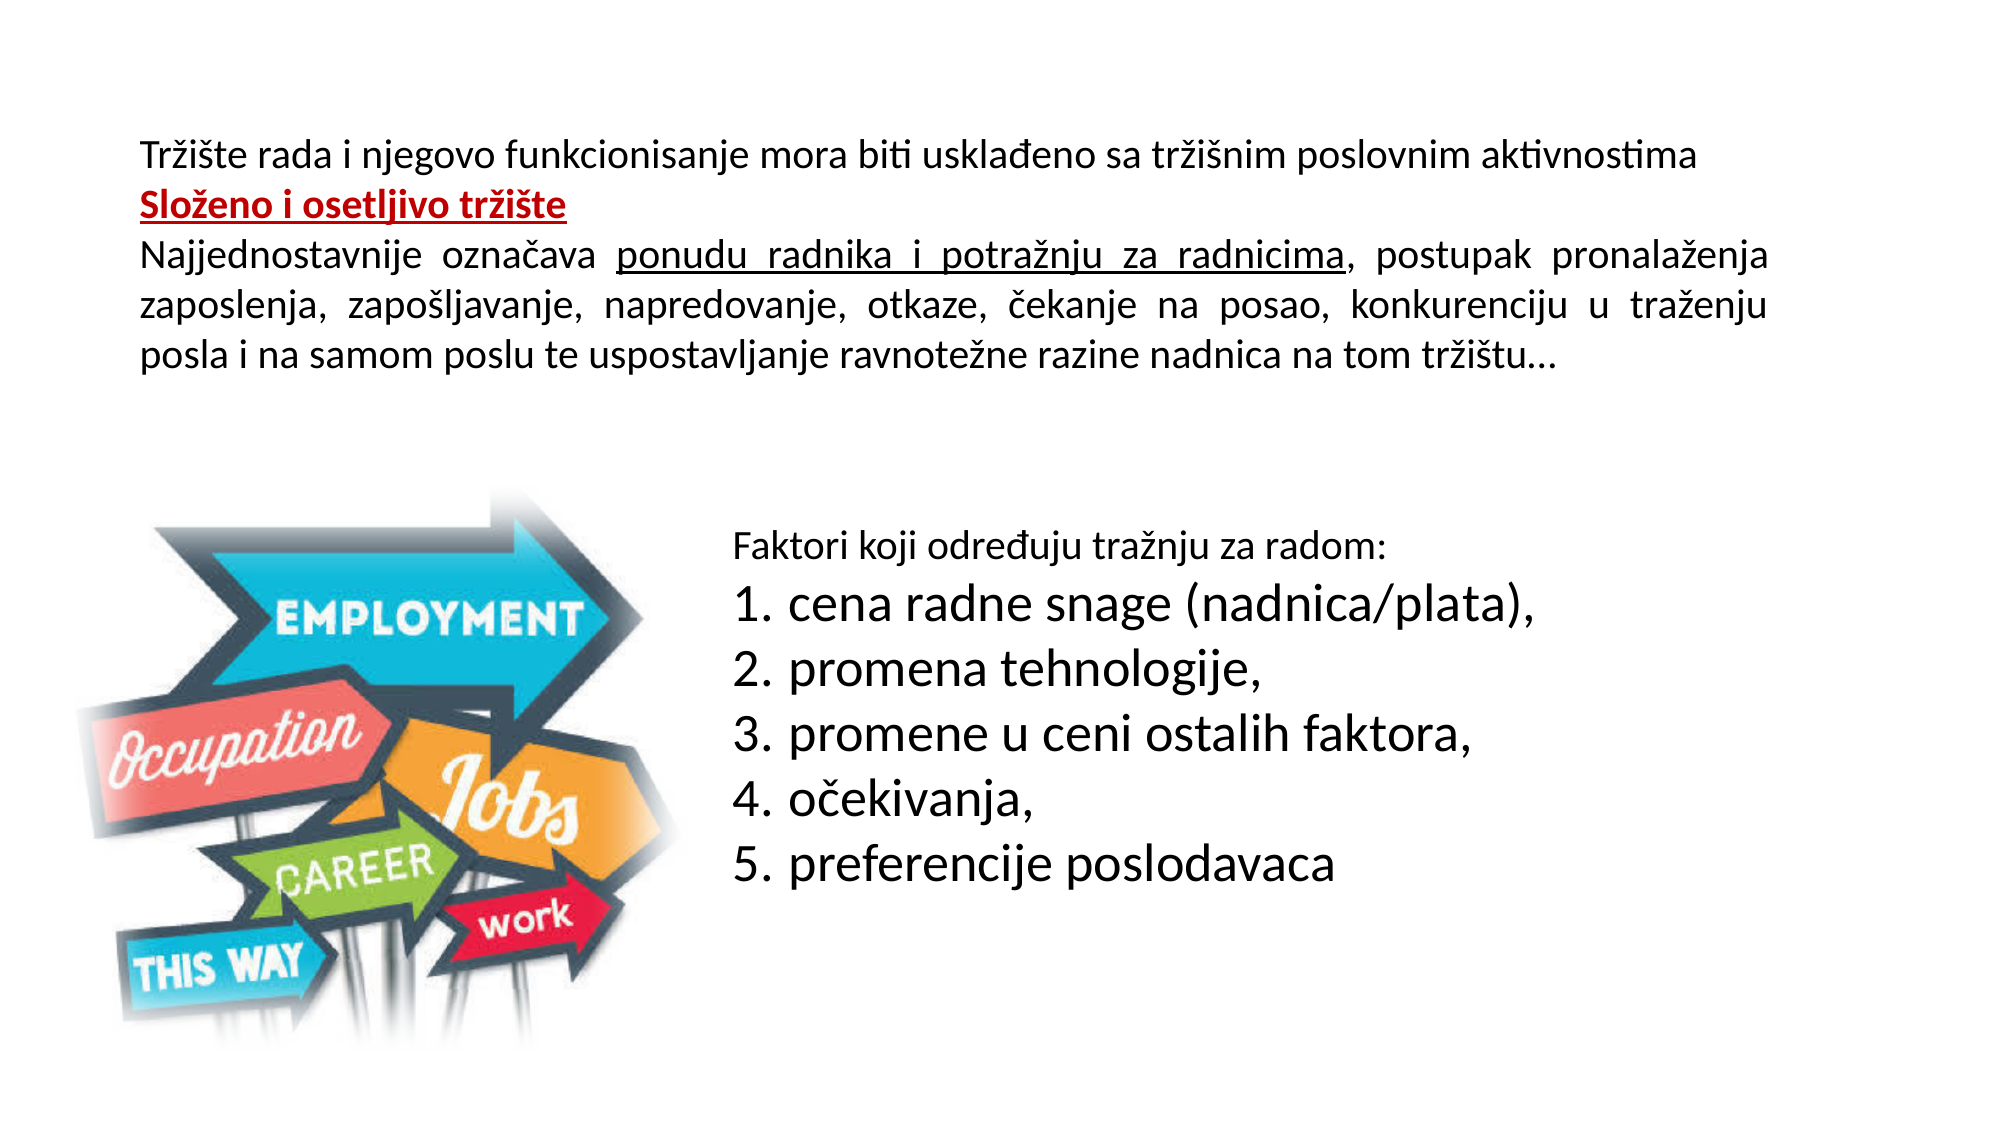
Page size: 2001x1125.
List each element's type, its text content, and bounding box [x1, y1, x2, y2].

text_box Tržište rada i njegovo funkcionisanje mora biti usklađeno sa tržišnim poslovnim aktivnostima Složeno i osetljivo tržište Najjednostavnije označava ponudu radnika i potražnju za radnicima, postupak pronalaženja zaposlenja, zapošljavanje, napredovanje, otkaze, čekanje na posao, konkurenciju u traženju posla i na samom poslu te uspostavljanje ravnotežne razine nadnica na tom tržištu… [124, 119, 1784, 384]
text_box Faktori koji određuju tražnju za radom: cena radne snage (nadnica/plata), promena tehnologije, promene u ceni ostalih faktora, očekivanja, preferencije poslodavaca [717, 510, 1889, 900]
picture [62, 482, 689, 1053]
